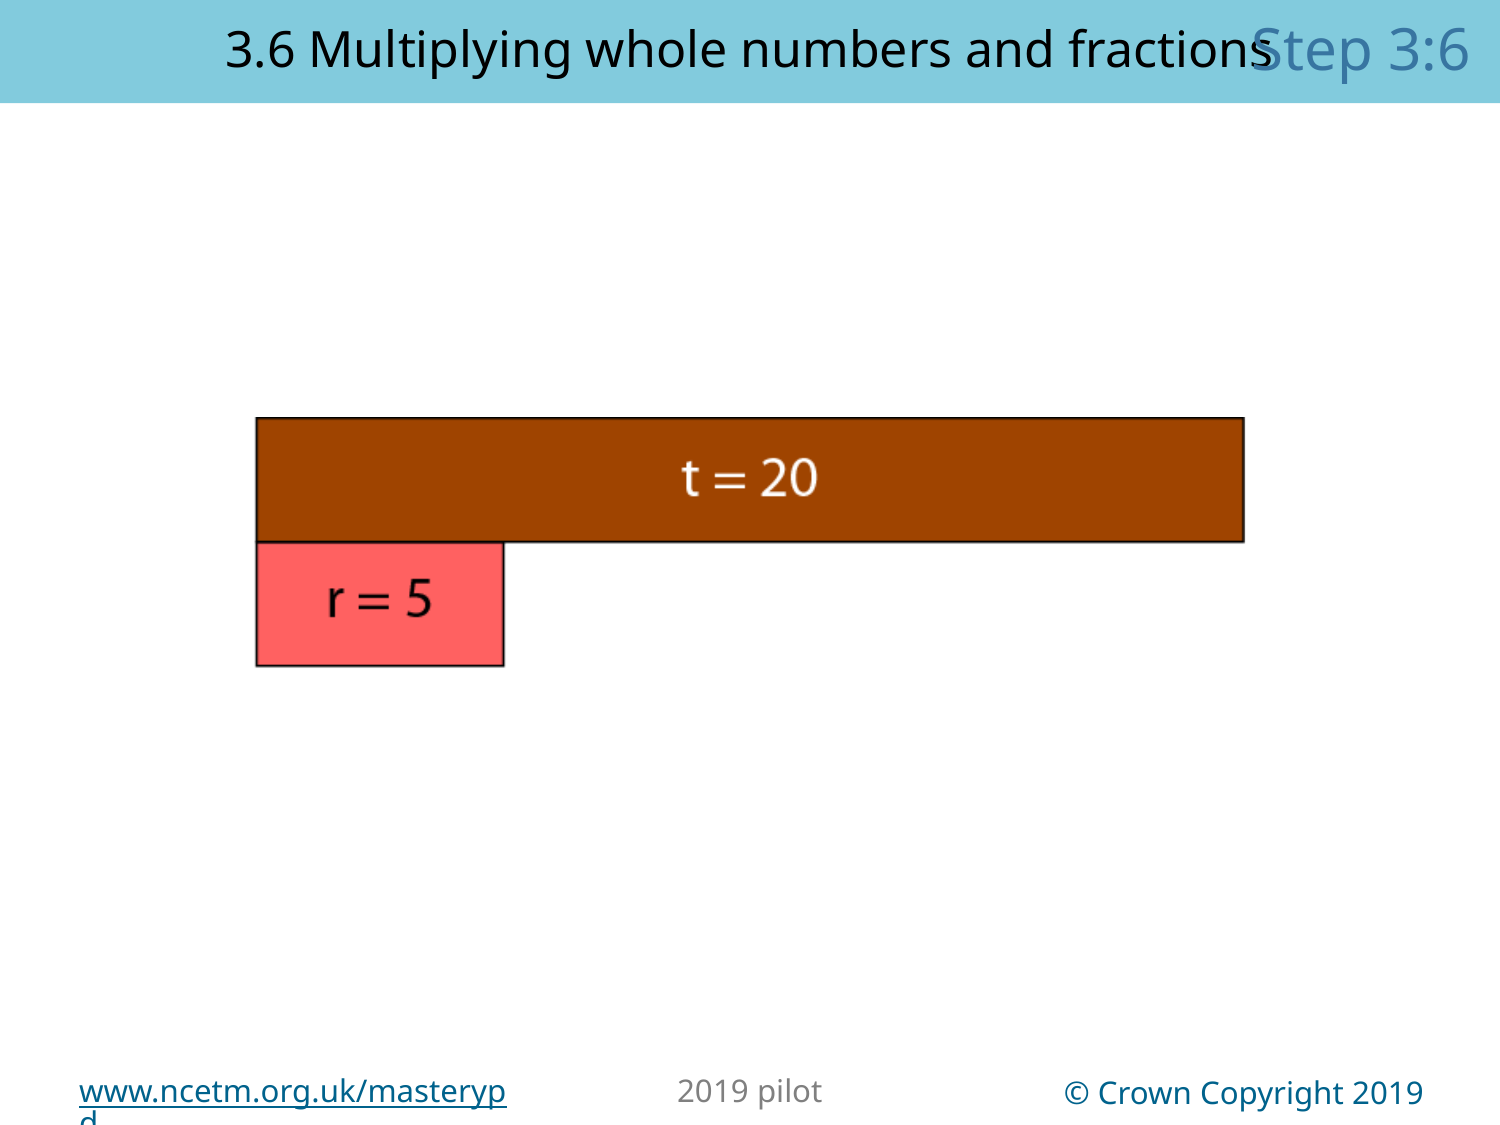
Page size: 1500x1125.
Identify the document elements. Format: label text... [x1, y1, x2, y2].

picture [101, 417, 1399, 708]
list Step 3:6 [0, 0, 1500, 104]
